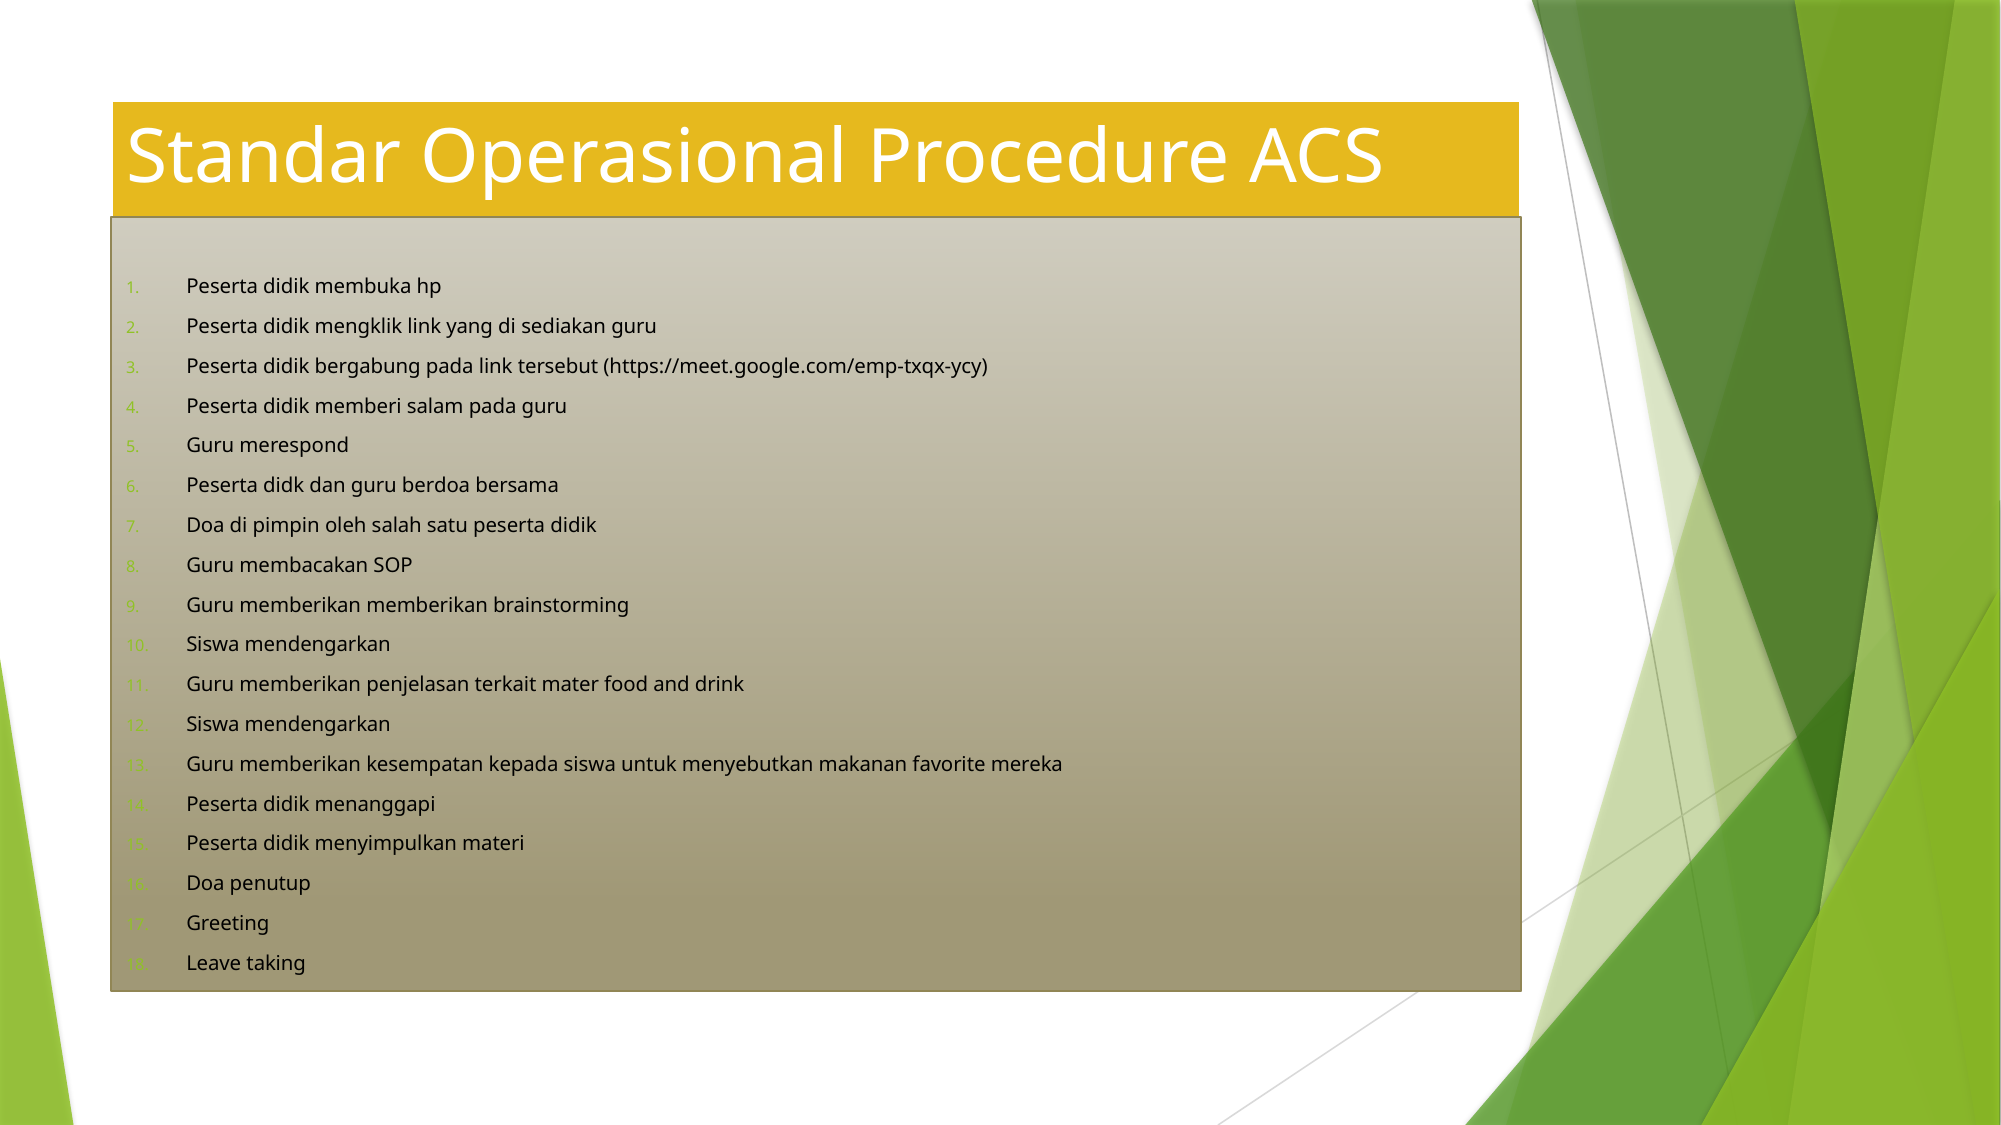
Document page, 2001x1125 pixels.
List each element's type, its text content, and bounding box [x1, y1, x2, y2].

title Standar Operasional Procedure ACS [109, 98, 1523, 319]
list Peserta didik membuka hp Peserta didik mengklik link yang di sediakan guru Peserta didik bergabung pada link tersebut (https://meet.google.com/emp-txqx-ycy) Peserta didik memberi salam pada guru Guru merespond Peserta didk dan guru berdoa bersama Doa di pimpin oleh salah satu peserta didik Guru membacakan SOP Guru memberikan memberikan brainstorming Siswa mendengarkan Guru memberikan penjelasan terkait mater food and drink Siswa mendengarkan Guru memberikan kesempatan kepada siswa untuk menyebutkan makanan favorite mereka Peserta didik menanggapi Peserta didik menyimpulkan materi Doa penutup Greeting Leave taking [110, 216, 1522, 992]
